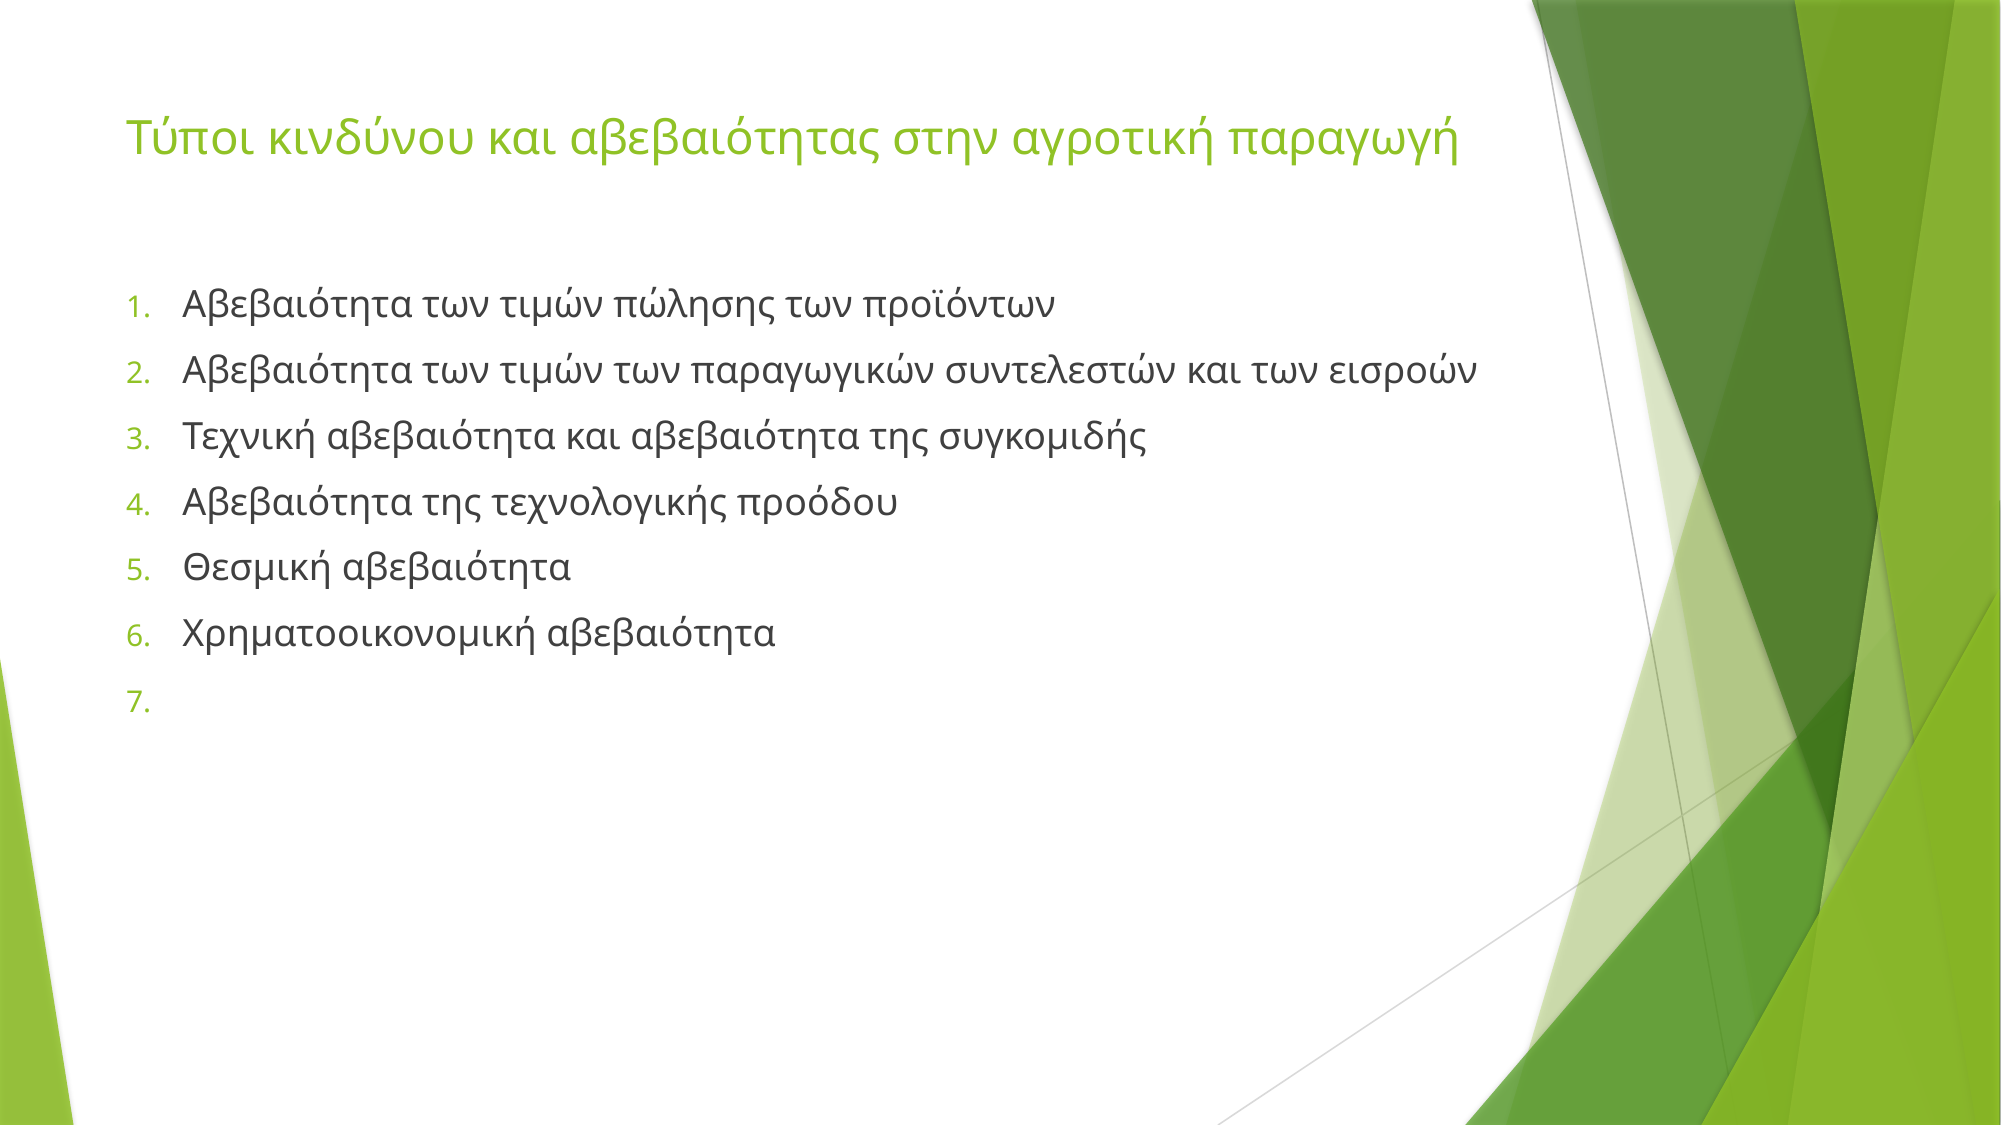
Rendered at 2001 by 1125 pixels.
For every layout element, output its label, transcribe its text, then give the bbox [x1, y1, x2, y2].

list Αβεβαιότητα των τιμών πώλησης των προϊόντων Αβεβαιότητα των τιμών των παραγωγικών συντελεστών και των εισροών Τεχνική αβεβαιότητα και αβεβαιότητα της συγκομιδής Αβεβαιότητα της τεχνολογικής προόδου Θεσμική αβεβαιότητα Χρηματοοικονομική αβεβαιότητα [111, 272, 1522, 992]
title Τύποι κινδύνου και αβεβαιότητας στην αγροτική παραγωγή [111, 99, 1759, 209]
